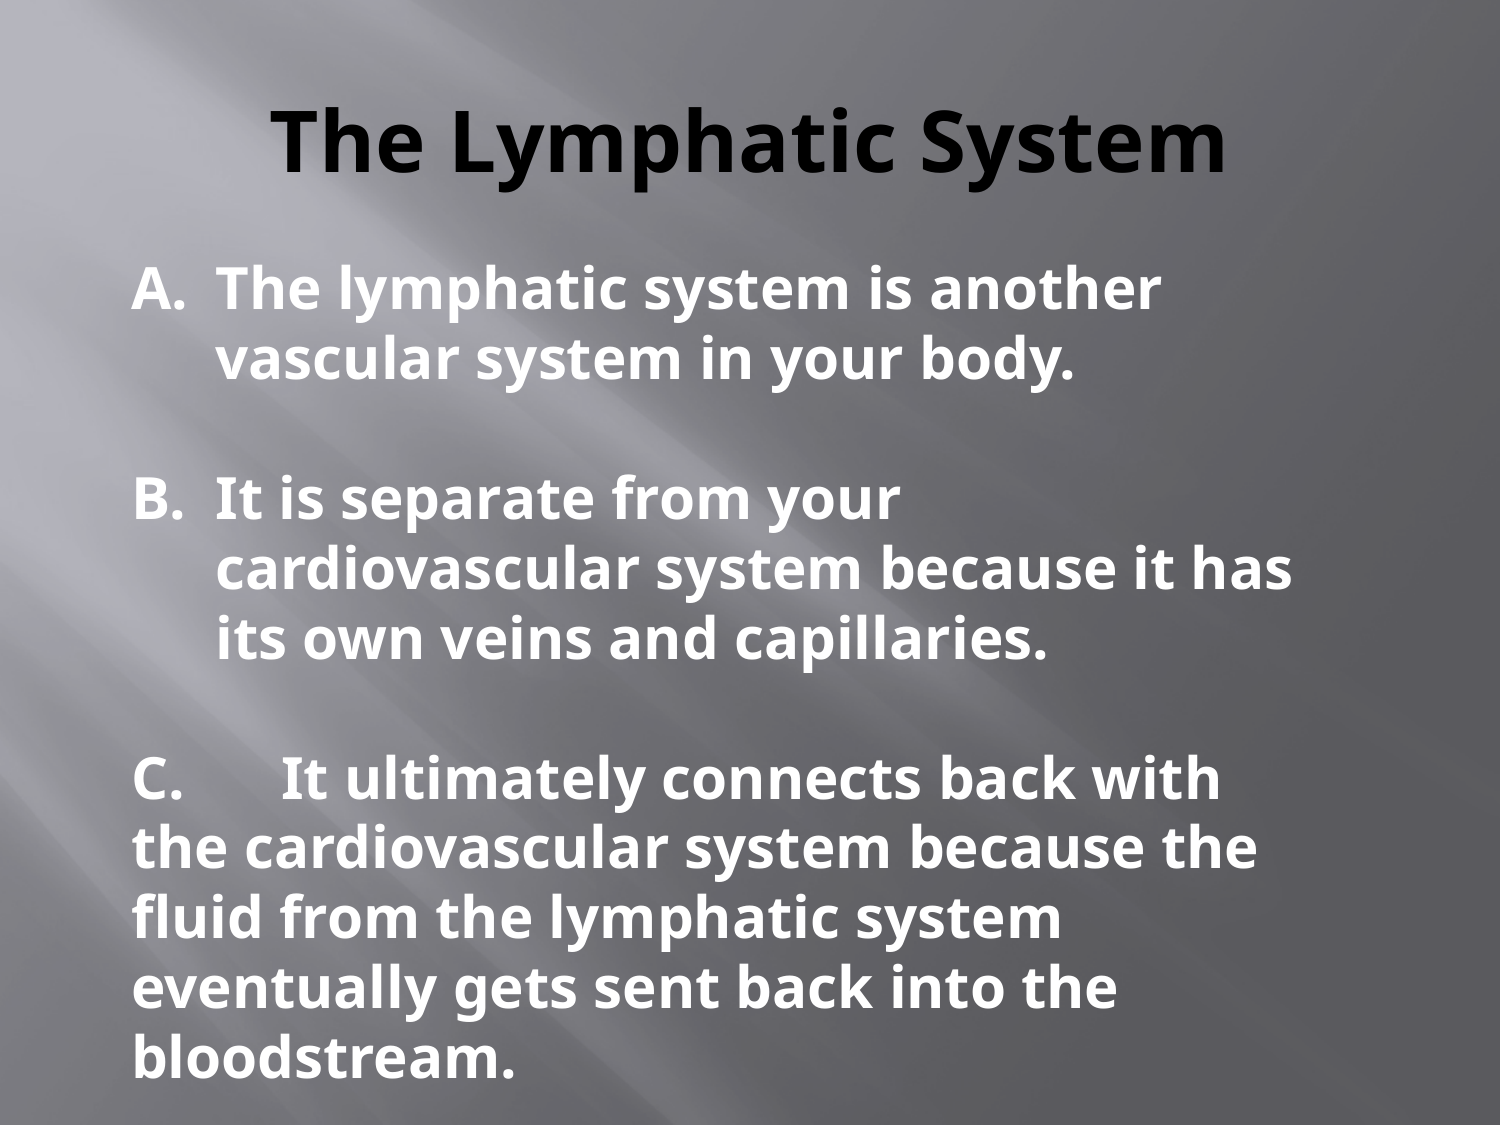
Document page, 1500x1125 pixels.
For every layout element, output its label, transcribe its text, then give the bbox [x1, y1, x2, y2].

title The Lymphatic System [75, 45, 1425, 233]
text_box The lymphatic system is another vascular system in your body. It is separate from your cardiovascular system because it has its own veins and capillaries. C. It ultimately connects back with the cardiovascular system because the fluid from the lymphatic system eventually gets sent back into the bloodstream. [41, 243, 1329, 1098]
